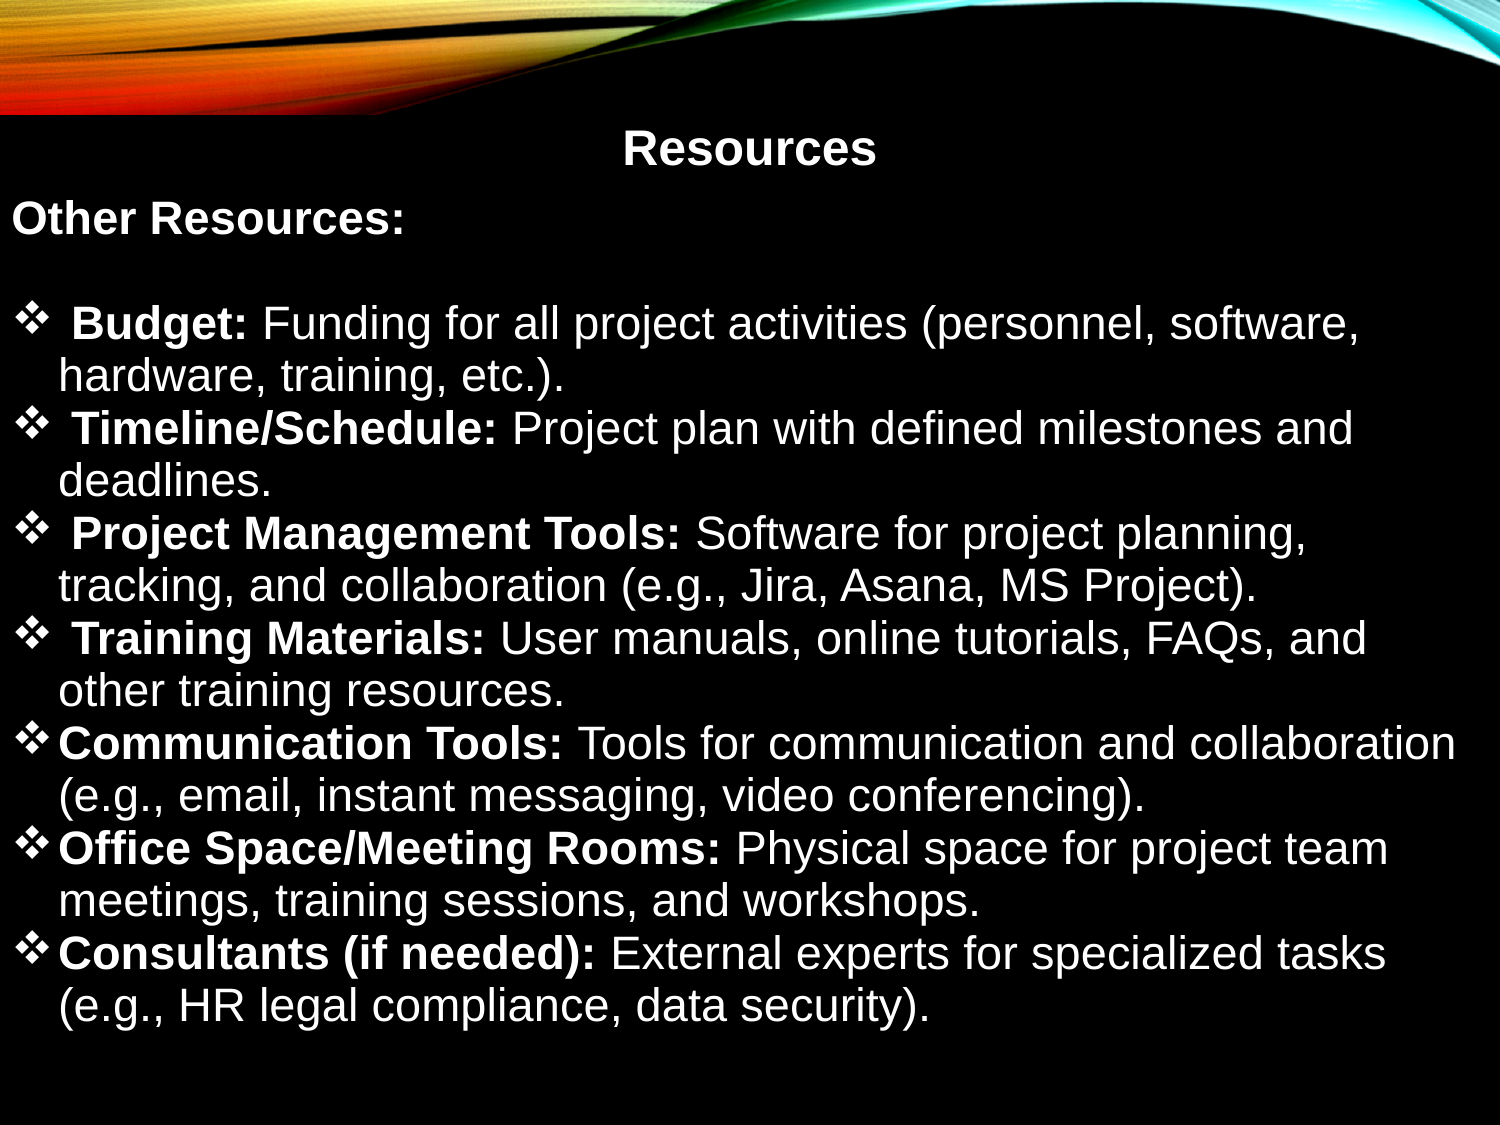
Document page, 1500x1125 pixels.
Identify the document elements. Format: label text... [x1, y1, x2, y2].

table_header Resources [0, 115, 1500, 182]
table_header Other Resources: Budget: Funding for all project activities (personnel, software, hardware, training, etc.). Timeline/Schedule: Project plan with defined milestones and deadlines. Project Management Tools: Software for project planning, tracking, and collaboration (e.g., Jira, Asana, MS Project). Training Materials: User manuals, online tutorials, FAQs, and other training resources. Communication Tools: Tools for communication and collaboration (e.g., email, instant messaging, video conferencing). Office Space/Meeting Rooms: Physical space for project team meetings, training sessions, and workshops. Consultants (if needed): External experts for specialized tasks (e.g., HR legal compliance, data security). [0, 186, 1500, 1125]
picture [0, 0, 1500, 115]
